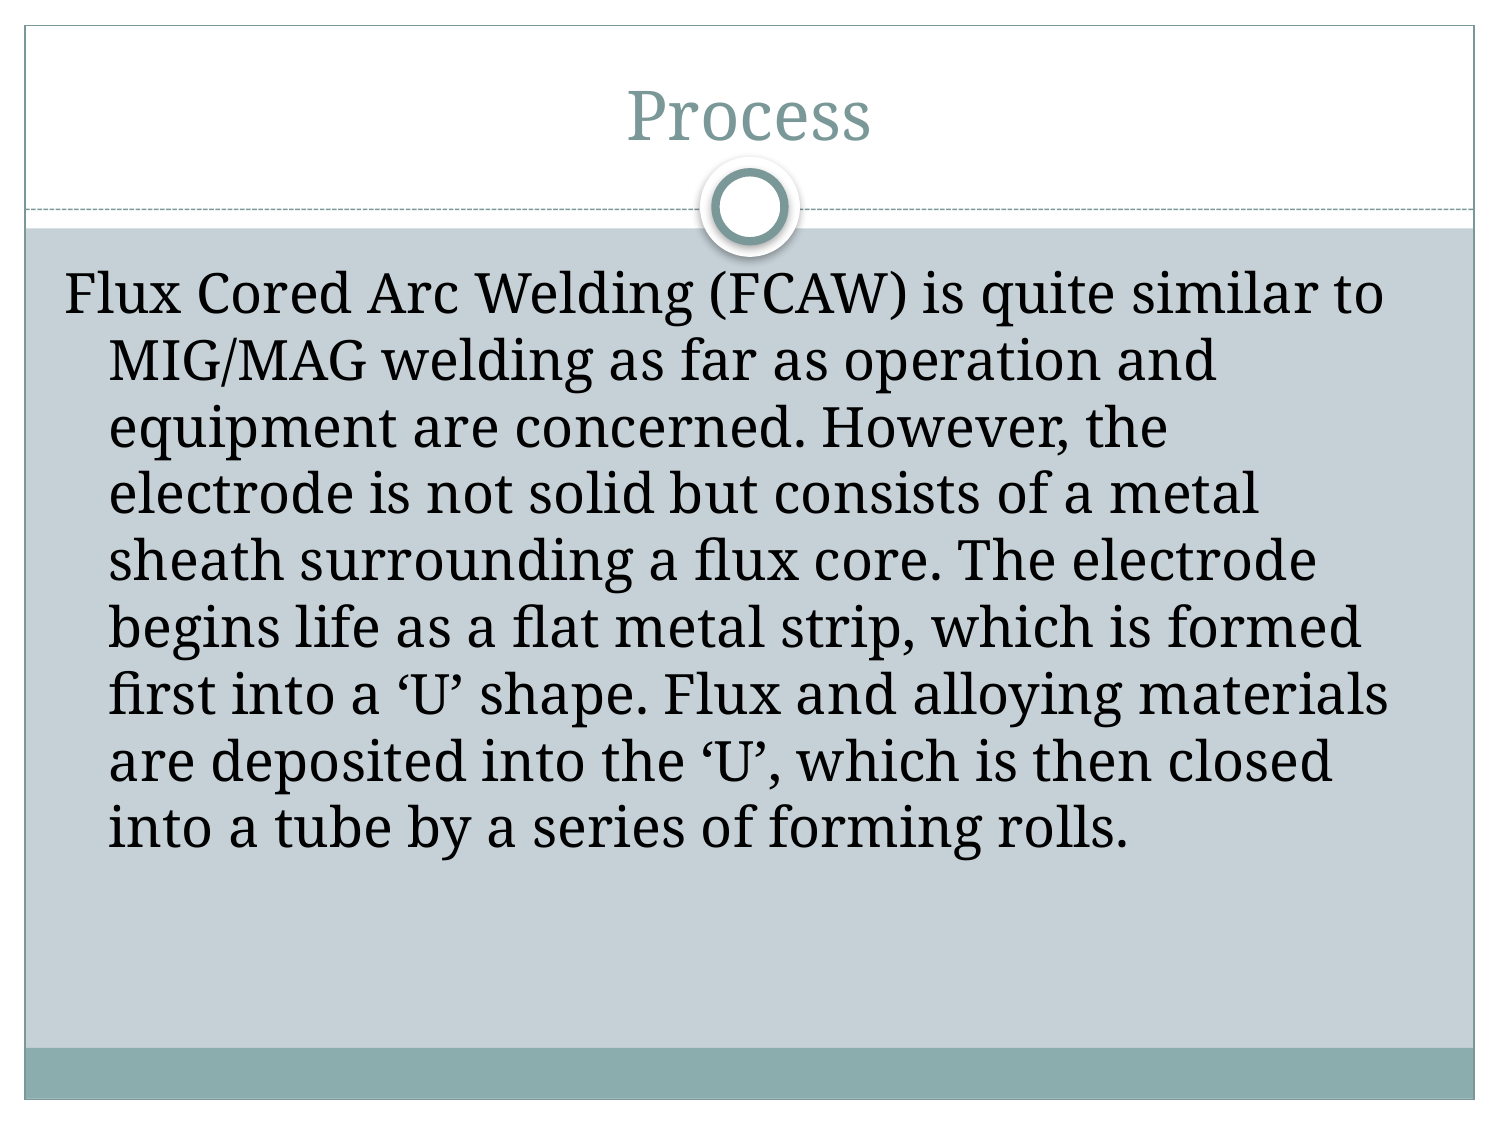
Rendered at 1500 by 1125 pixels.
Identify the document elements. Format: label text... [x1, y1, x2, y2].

title Process [49, 37, 1450, 162]
list Flux Cored Arc Welding (FCAW) is quite similar to MIG/MAG welding as far as operation and equipment are concerned. However, the electrode is not solid but consists of a metal sheath surrounding a flux core. The electrode begins life as a flat metal strip, which is formed first into a ‘U’ shape. Flux and alloying materials are deposited into the ‘U’, which is then closed into a tube by a series of forming rolls. [49, 250, 1445, 1001]
